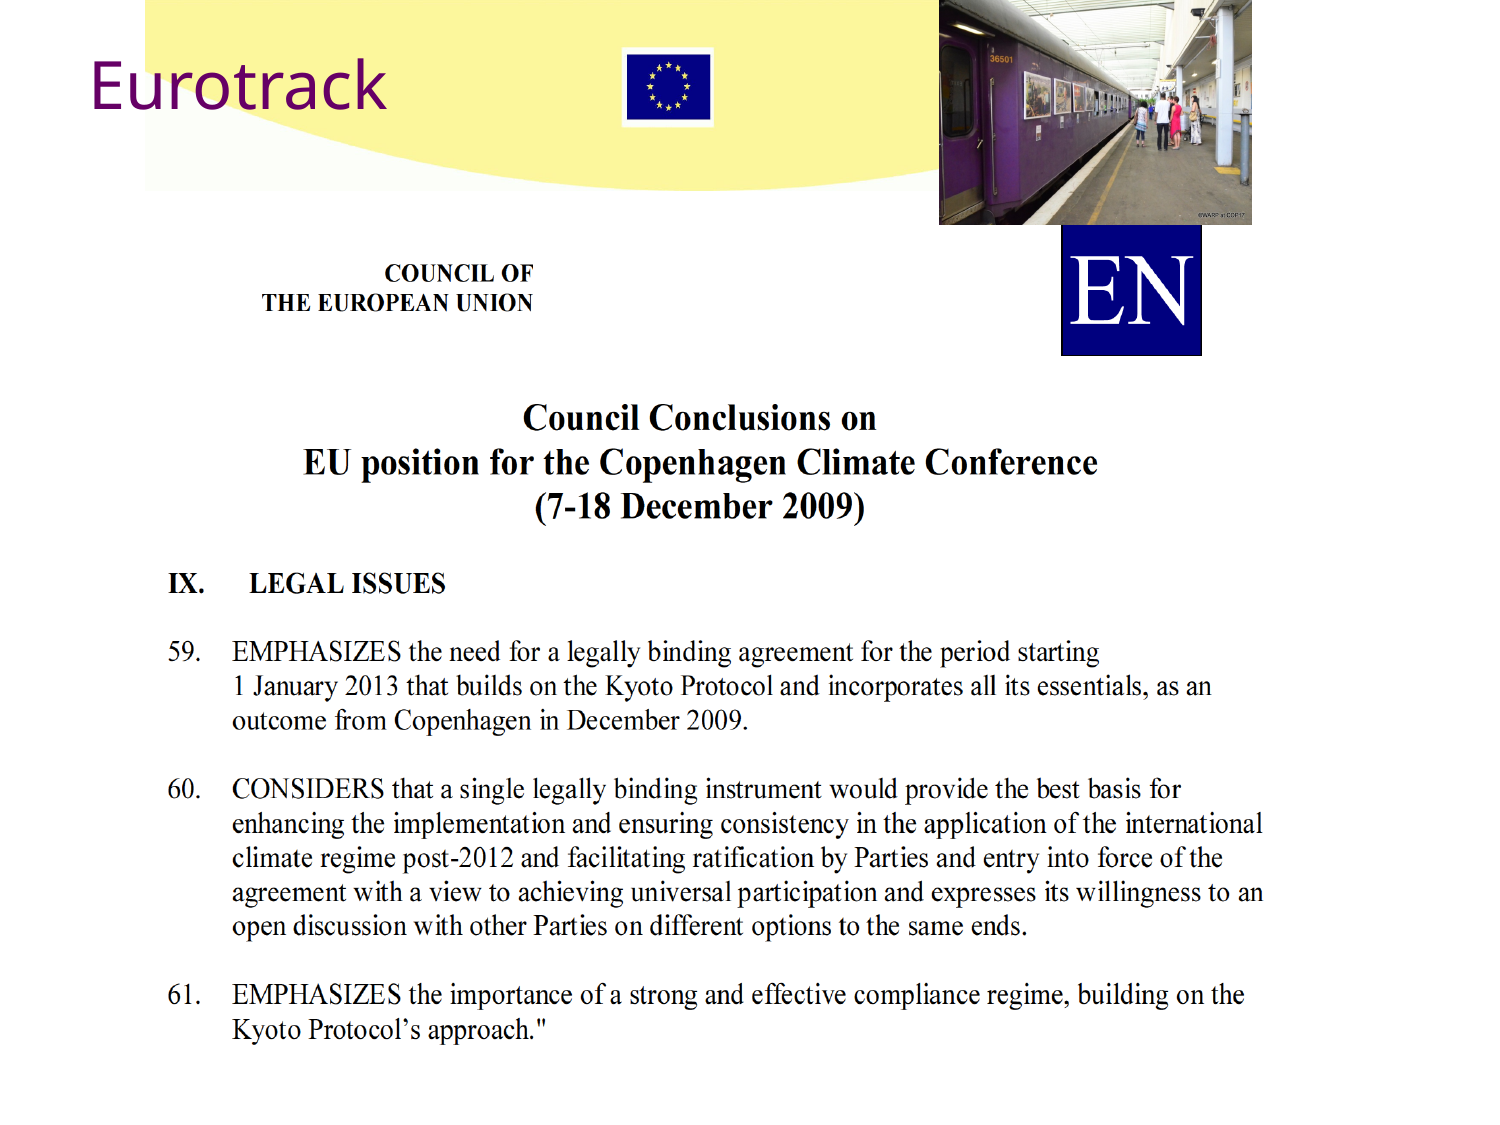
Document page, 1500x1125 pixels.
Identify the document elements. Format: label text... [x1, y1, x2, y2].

picture [144, 556, 1296, 1102]
picture [145, 0, 1252, 554]
text_box Eurotrack [73, 35, 139, 131]
